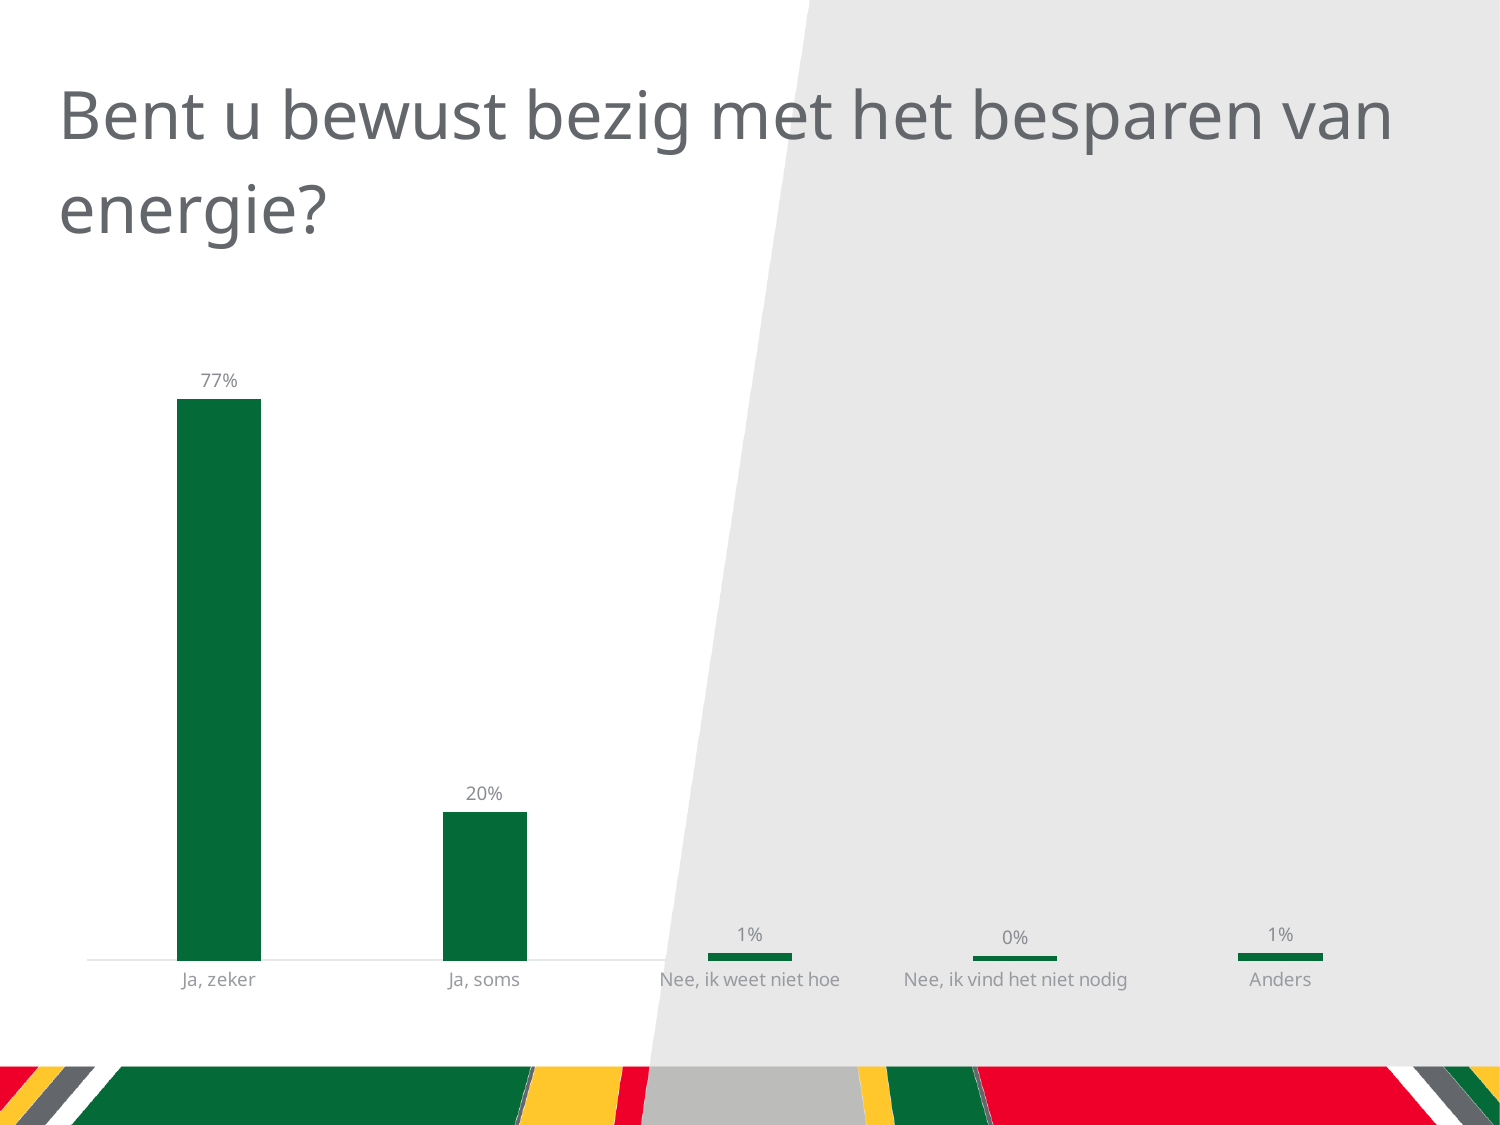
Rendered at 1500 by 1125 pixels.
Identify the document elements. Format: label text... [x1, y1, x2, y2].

title Bent u bewust bezig met het besparen van energie? [59, 59, 1441, 237]
chart [59, 295, 1441, 1007]
picture [0, 0, 1500, 1125]
